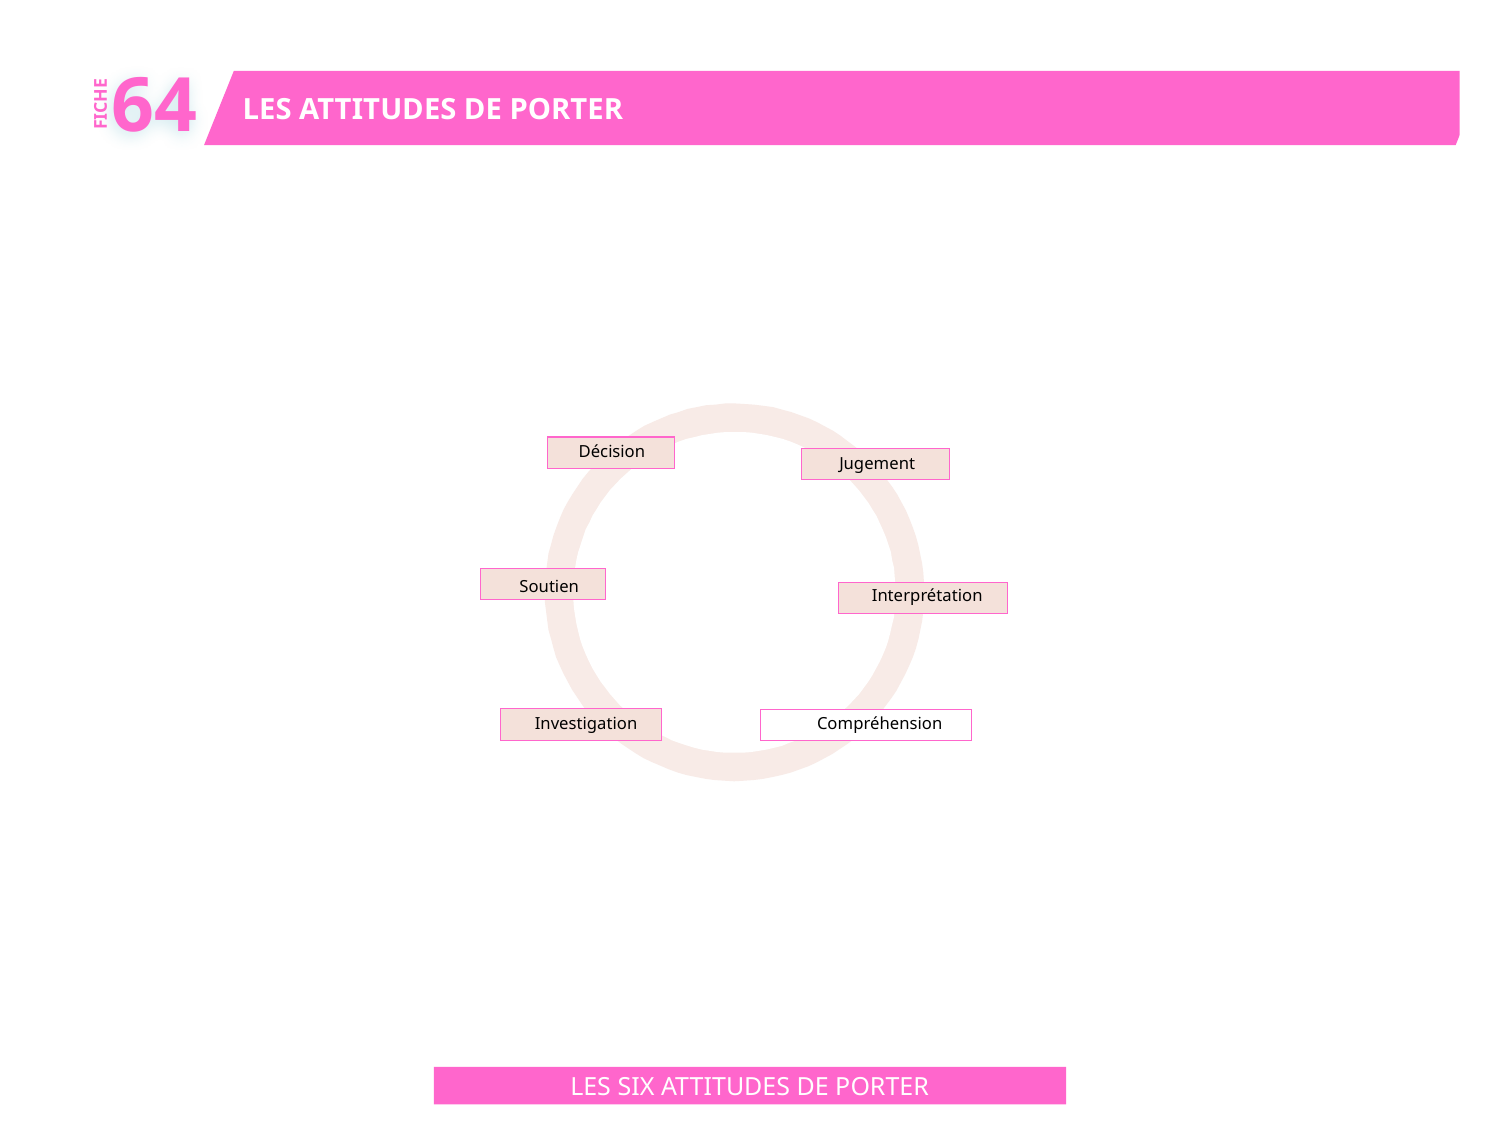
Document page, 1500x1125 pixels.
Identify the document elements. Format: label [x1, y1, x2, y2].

text_box [433, 1066, 1067, 1105]
text_box [479, 403, 1009, 782]
text_box [81, 42, 1500, 188]
